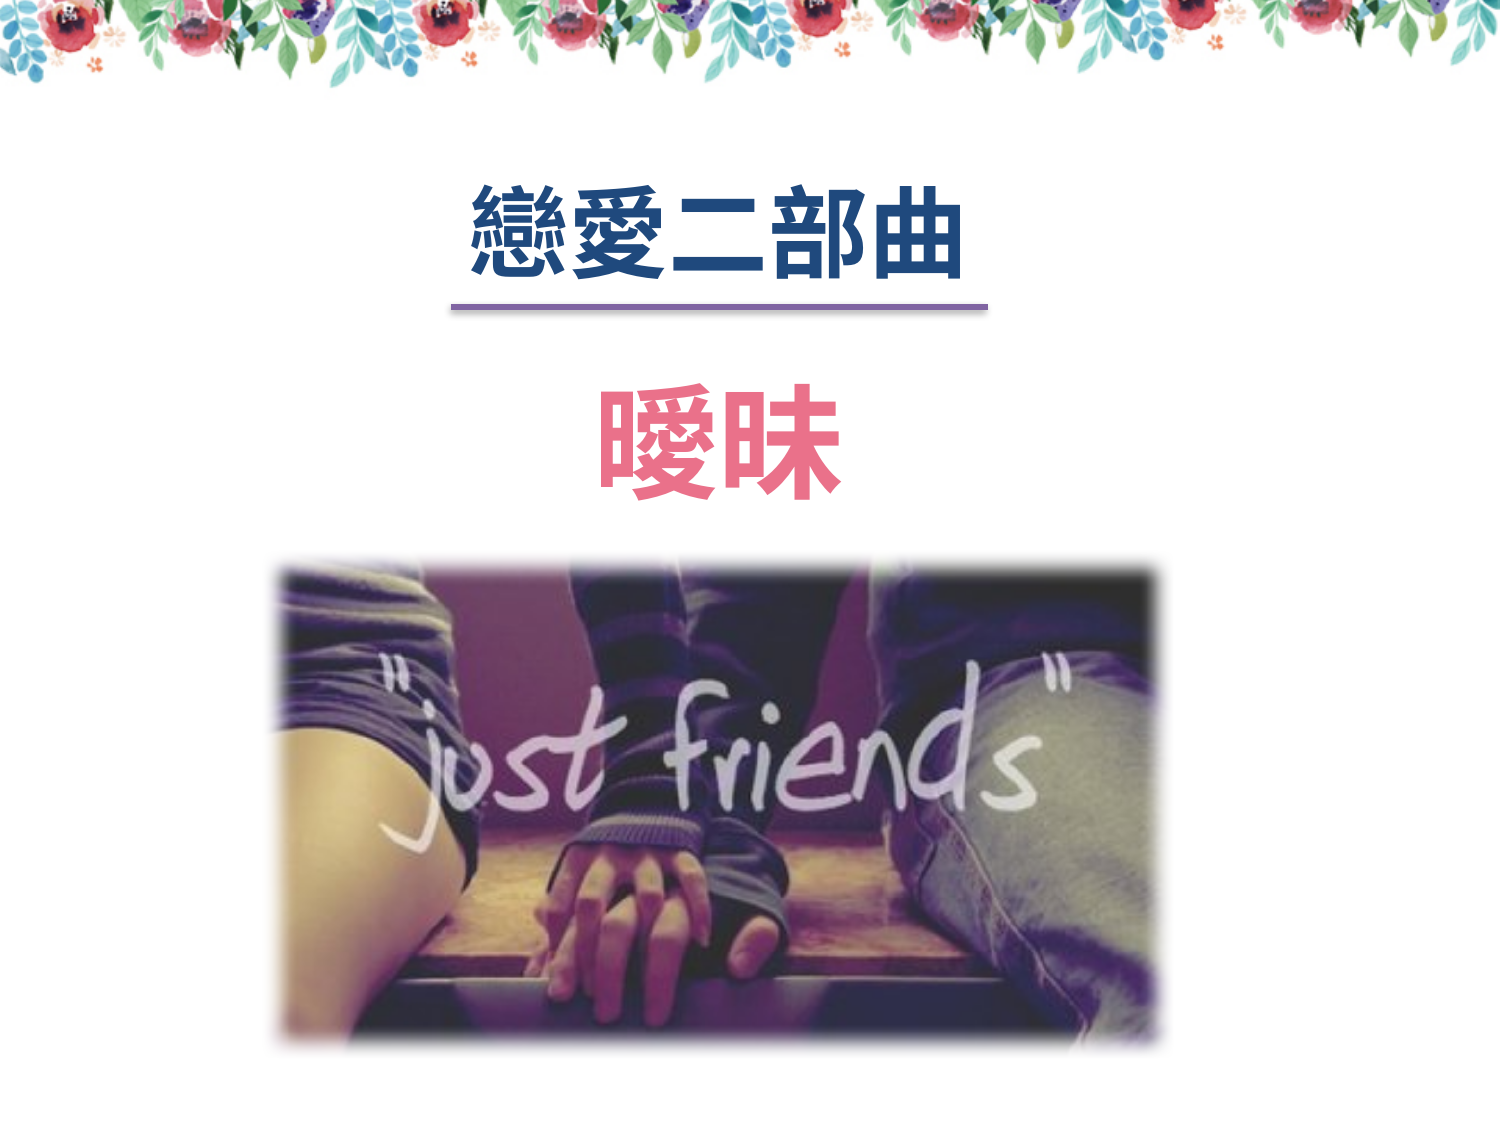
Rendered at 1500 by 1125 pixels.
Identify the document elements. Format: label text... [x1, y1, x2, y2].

text_box 戀愛二部曲 [453, 162, 984, 298]
picture [0, 0, 1500, 1125]
text_box 曖昧 [578, 357, 859, 523]
